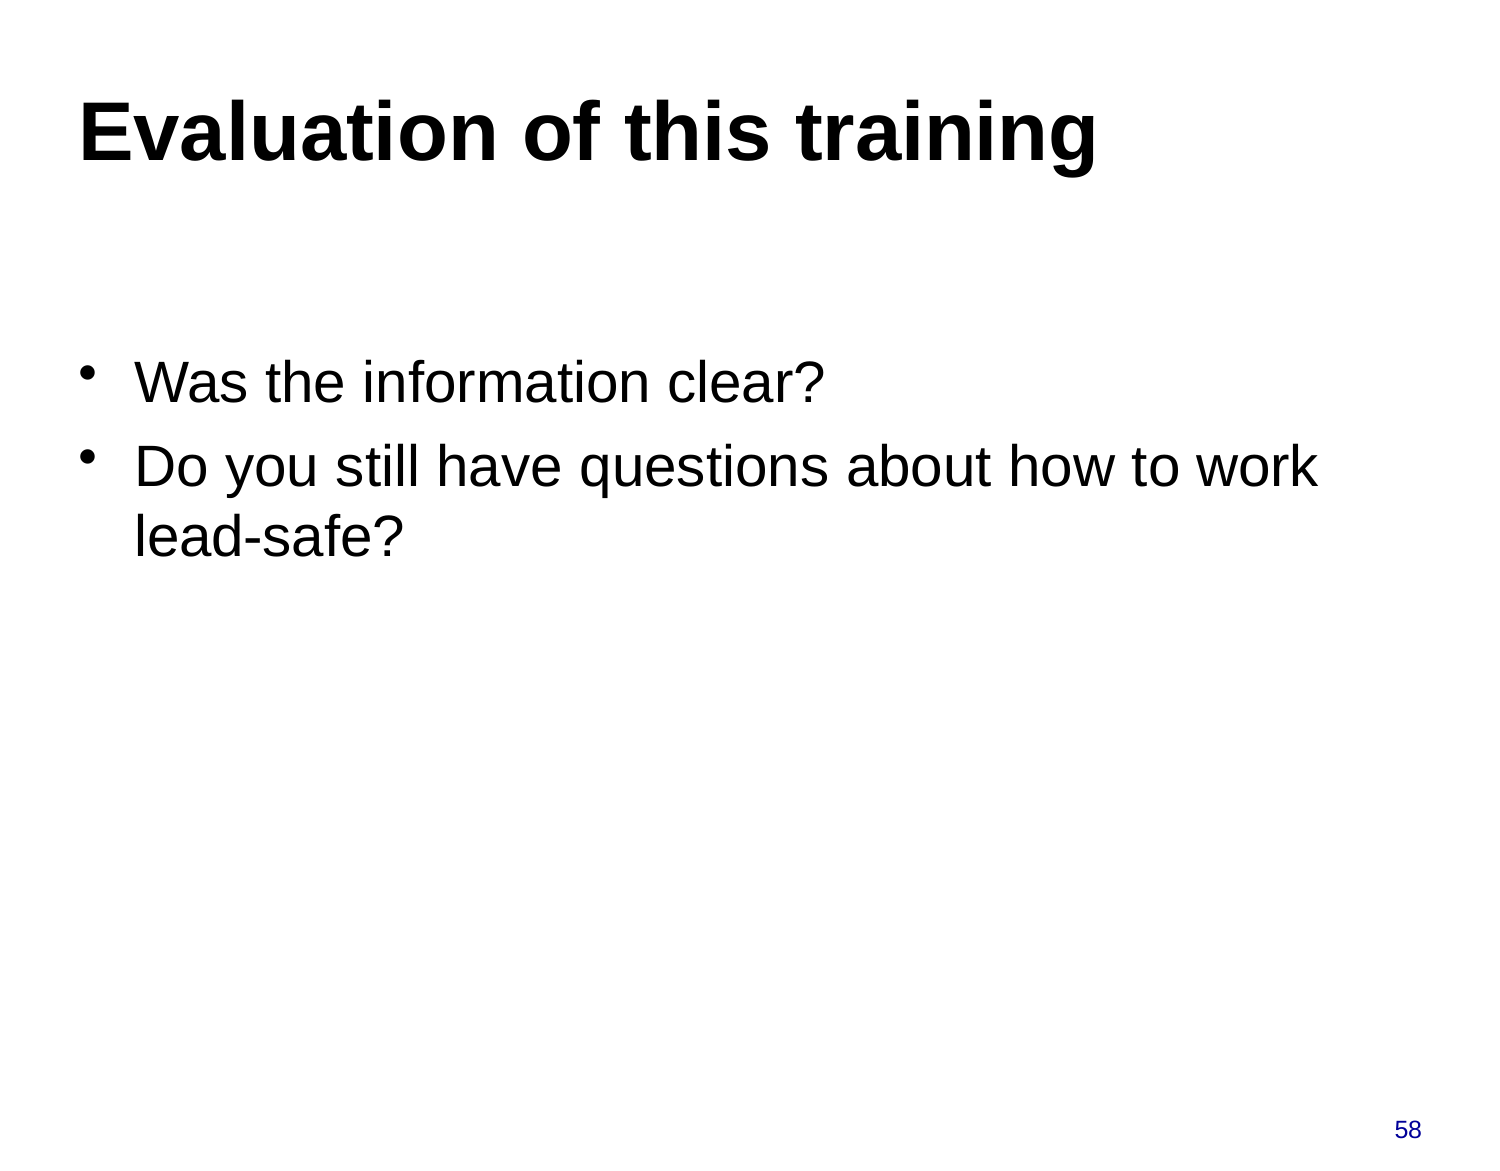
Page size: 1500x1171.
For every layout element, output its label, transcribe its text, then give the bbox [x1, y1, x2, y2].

text_box Was the information clear? Do you still have questions about how to work lead-safe? [76, 327, 1321, 568]
title Evaluation of this training [76, 75, 1104, 273]
slide_number 58 [1388, 1113, 1431, 1171]
